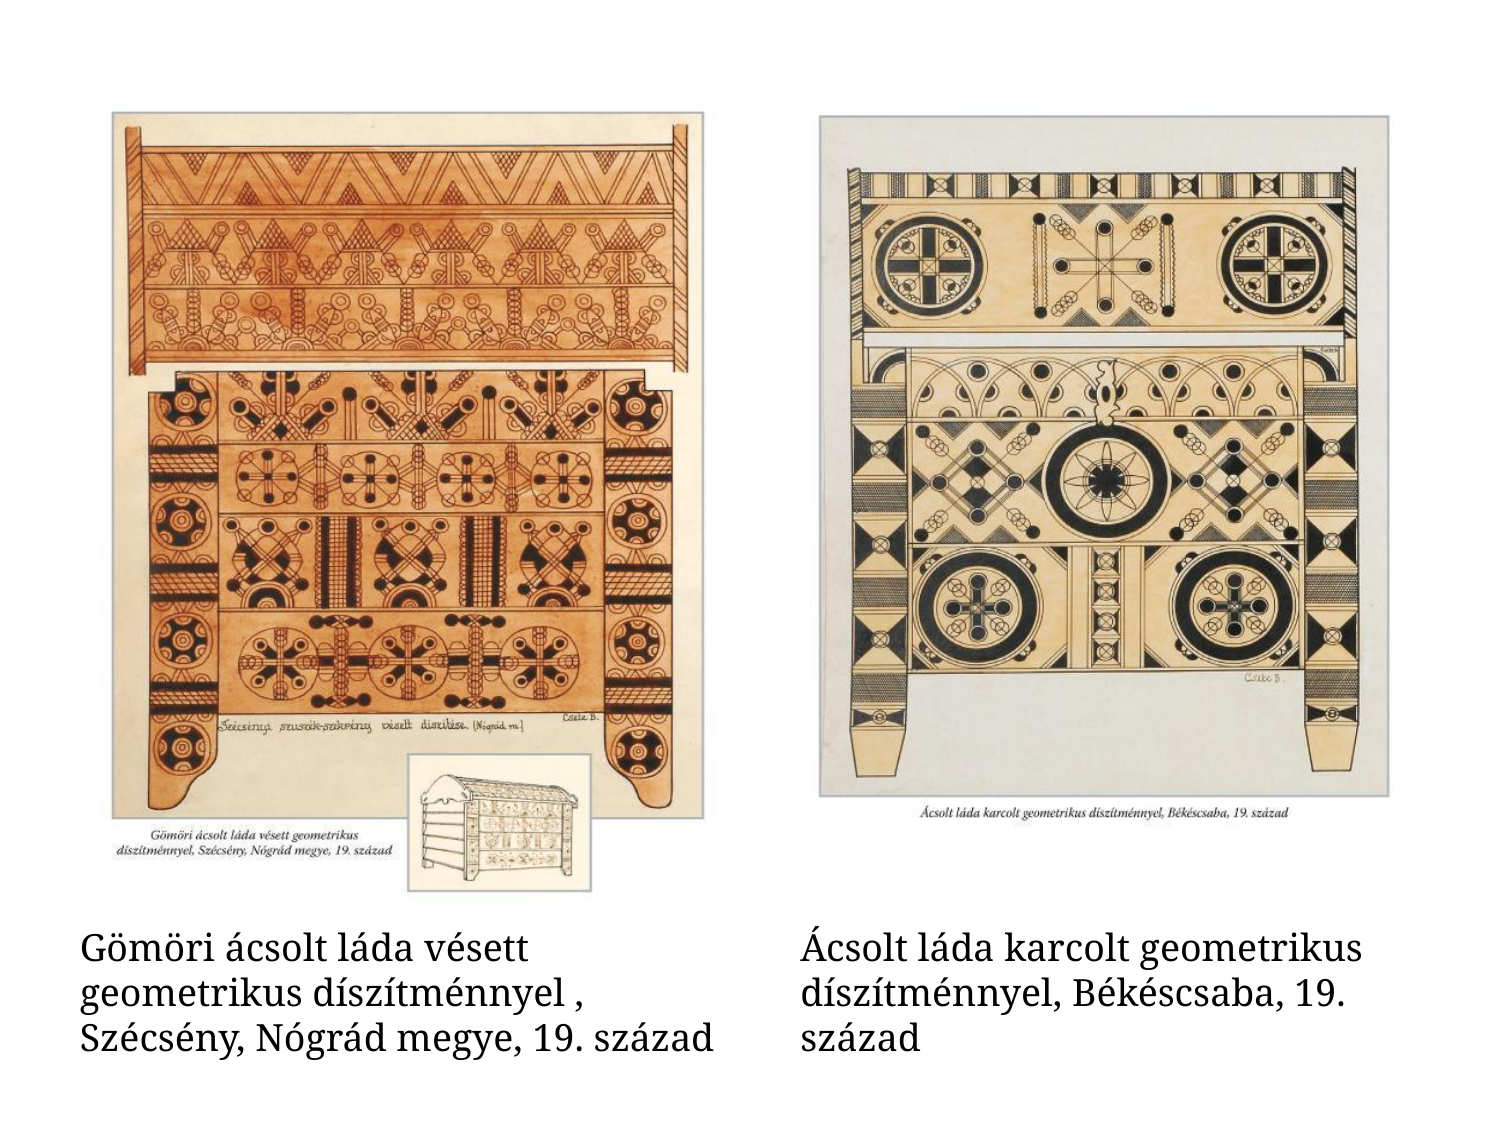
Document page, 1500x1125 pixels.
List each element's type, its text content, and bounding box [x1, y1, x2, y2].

text_box Gömöri ácsolt láda vésett geometrikus díszítménnyel , Szécsény, Nógrád megye, 19. század [64, 916, 762, 1069]
picture [773, 66, 1436, 957]
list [64, 66, 753, 906]
text_box Ácsolt láda karcolt geometrikus díszítménnyel, Békéscsaba, 19. század [785, 964, 1436, 1023]
